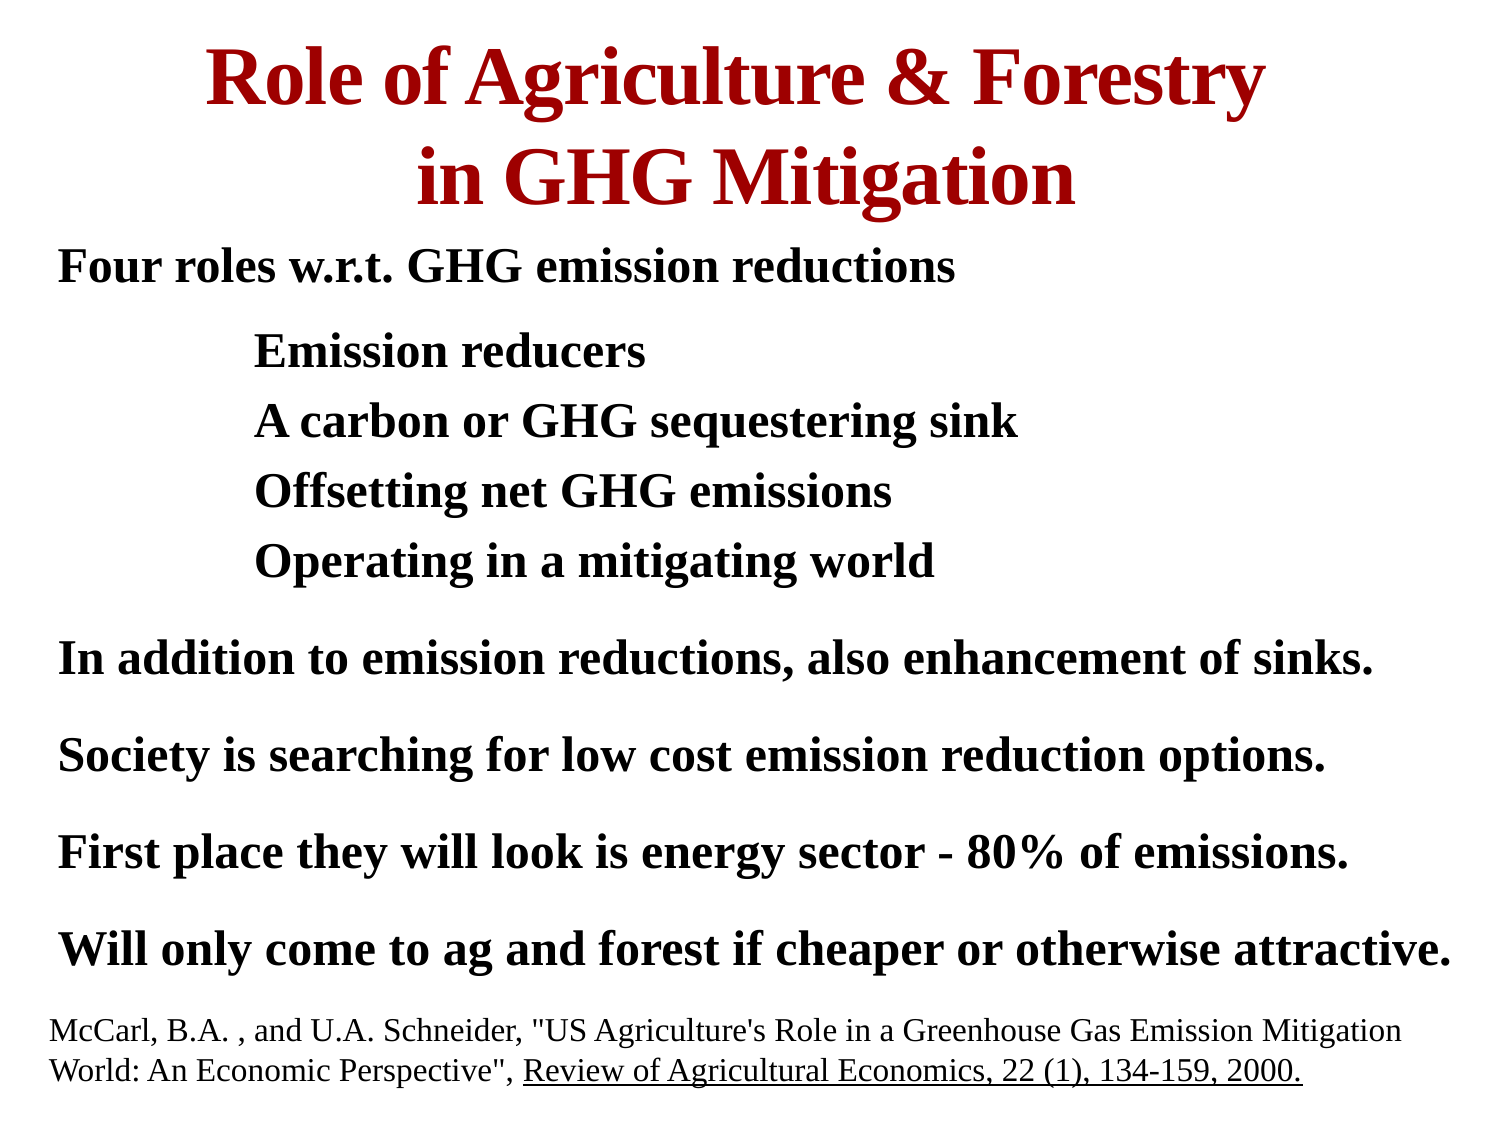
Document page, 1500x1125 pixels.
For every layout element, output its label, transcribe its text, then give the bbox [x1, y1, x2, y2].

text_box McCarl, B.A. , and U.A. Schneider, "US Agriculture's Role in a Greenhouse Gas Emission Mitigation World: An Economic Perspective", Review of Agricultural Economics, 22 (1), 134-159, 2000. [34, 1001, 1469, 1096]
text_box Role of Agriculture & Forestry in GHG Mitigation [84, 13, 1409, 212]
text_box Four roles w.r.t. GHG emission reductions Emission reducers A carbon or GHG sequestering sink Offsetting net GHG emissions Operating in a mitigating world In addition to emission reductions, also enhancement of sinks. Society is searching for low cost emission reduction options. First place they will look is energy sector - 80% of emissions. Will only come to ag and forest if cheaper or otherwise attractive. [24, 212, 1479, 1125]
